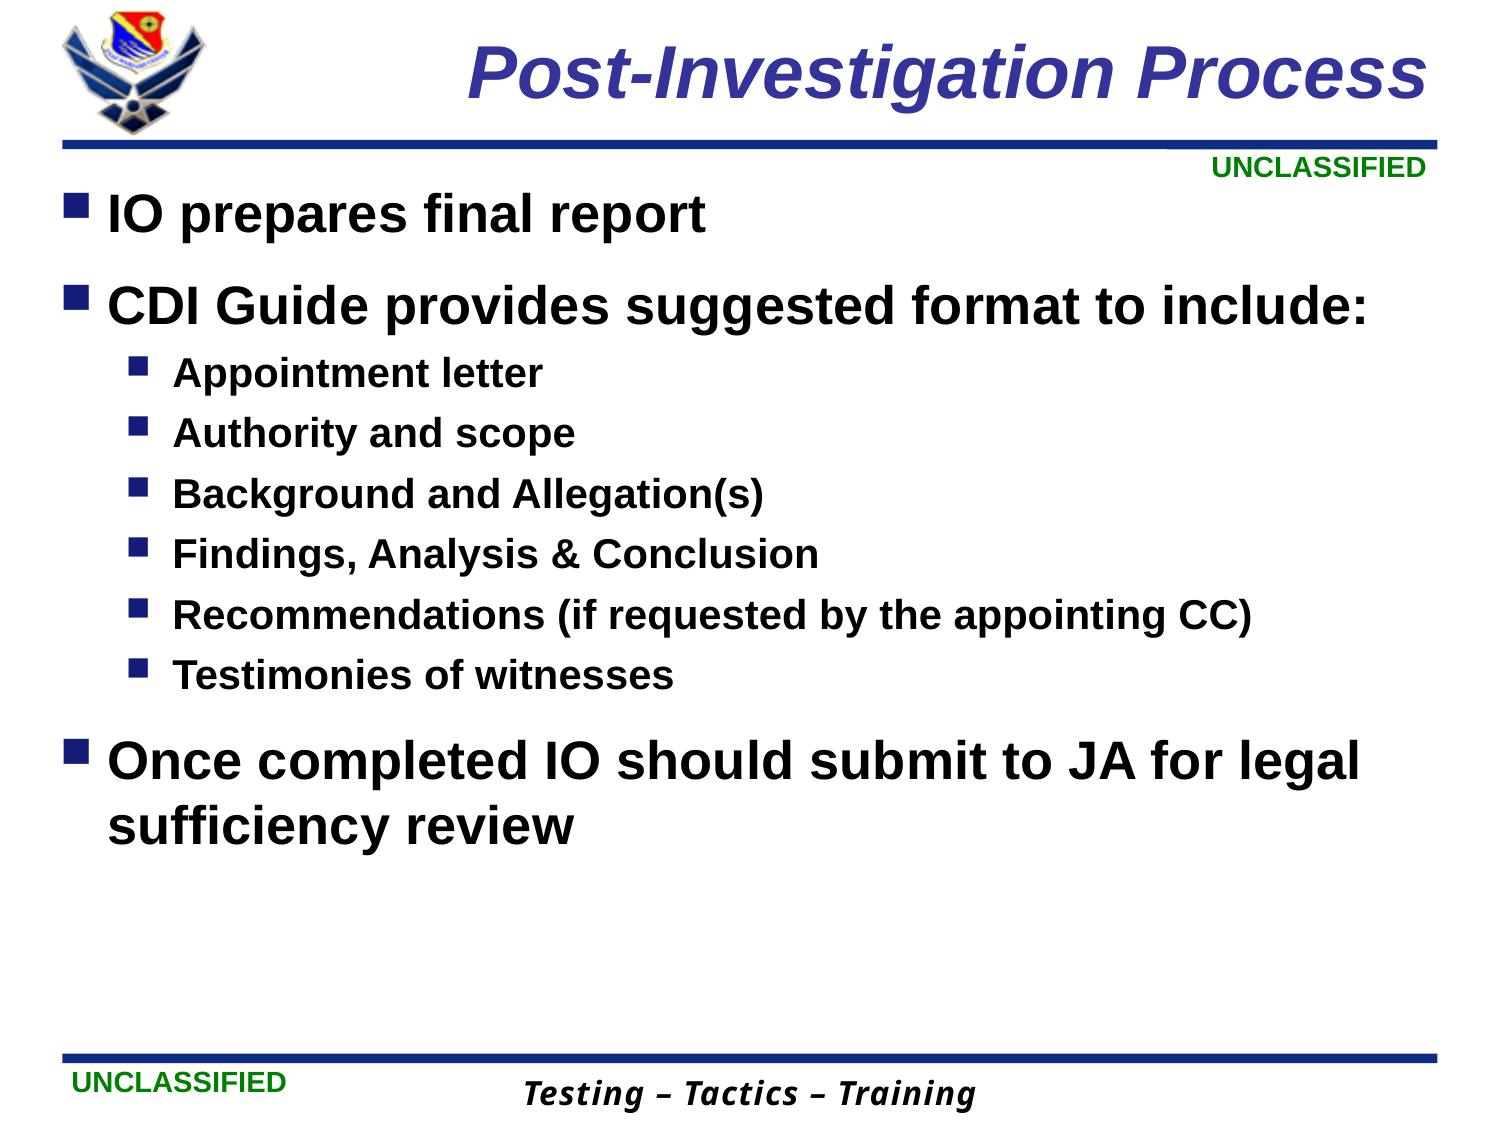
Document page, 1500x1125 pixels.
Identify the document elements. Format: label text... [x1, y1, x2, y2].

picture [62, 11, 207, 139]
list IO prepares final report CDI Guide provides suggested format to include: Appointment letter Authority and scope Background and Allegation(s) Findings, Analysis & Conclusion Recommendations (if requested by the appointing CC) Testimonies of witnesses Once completed IO should submit to JA for legal sufficiency review [45, 170, 1424, 1034]
title Post-Investigation Process [272, 12, 1445, 126]
